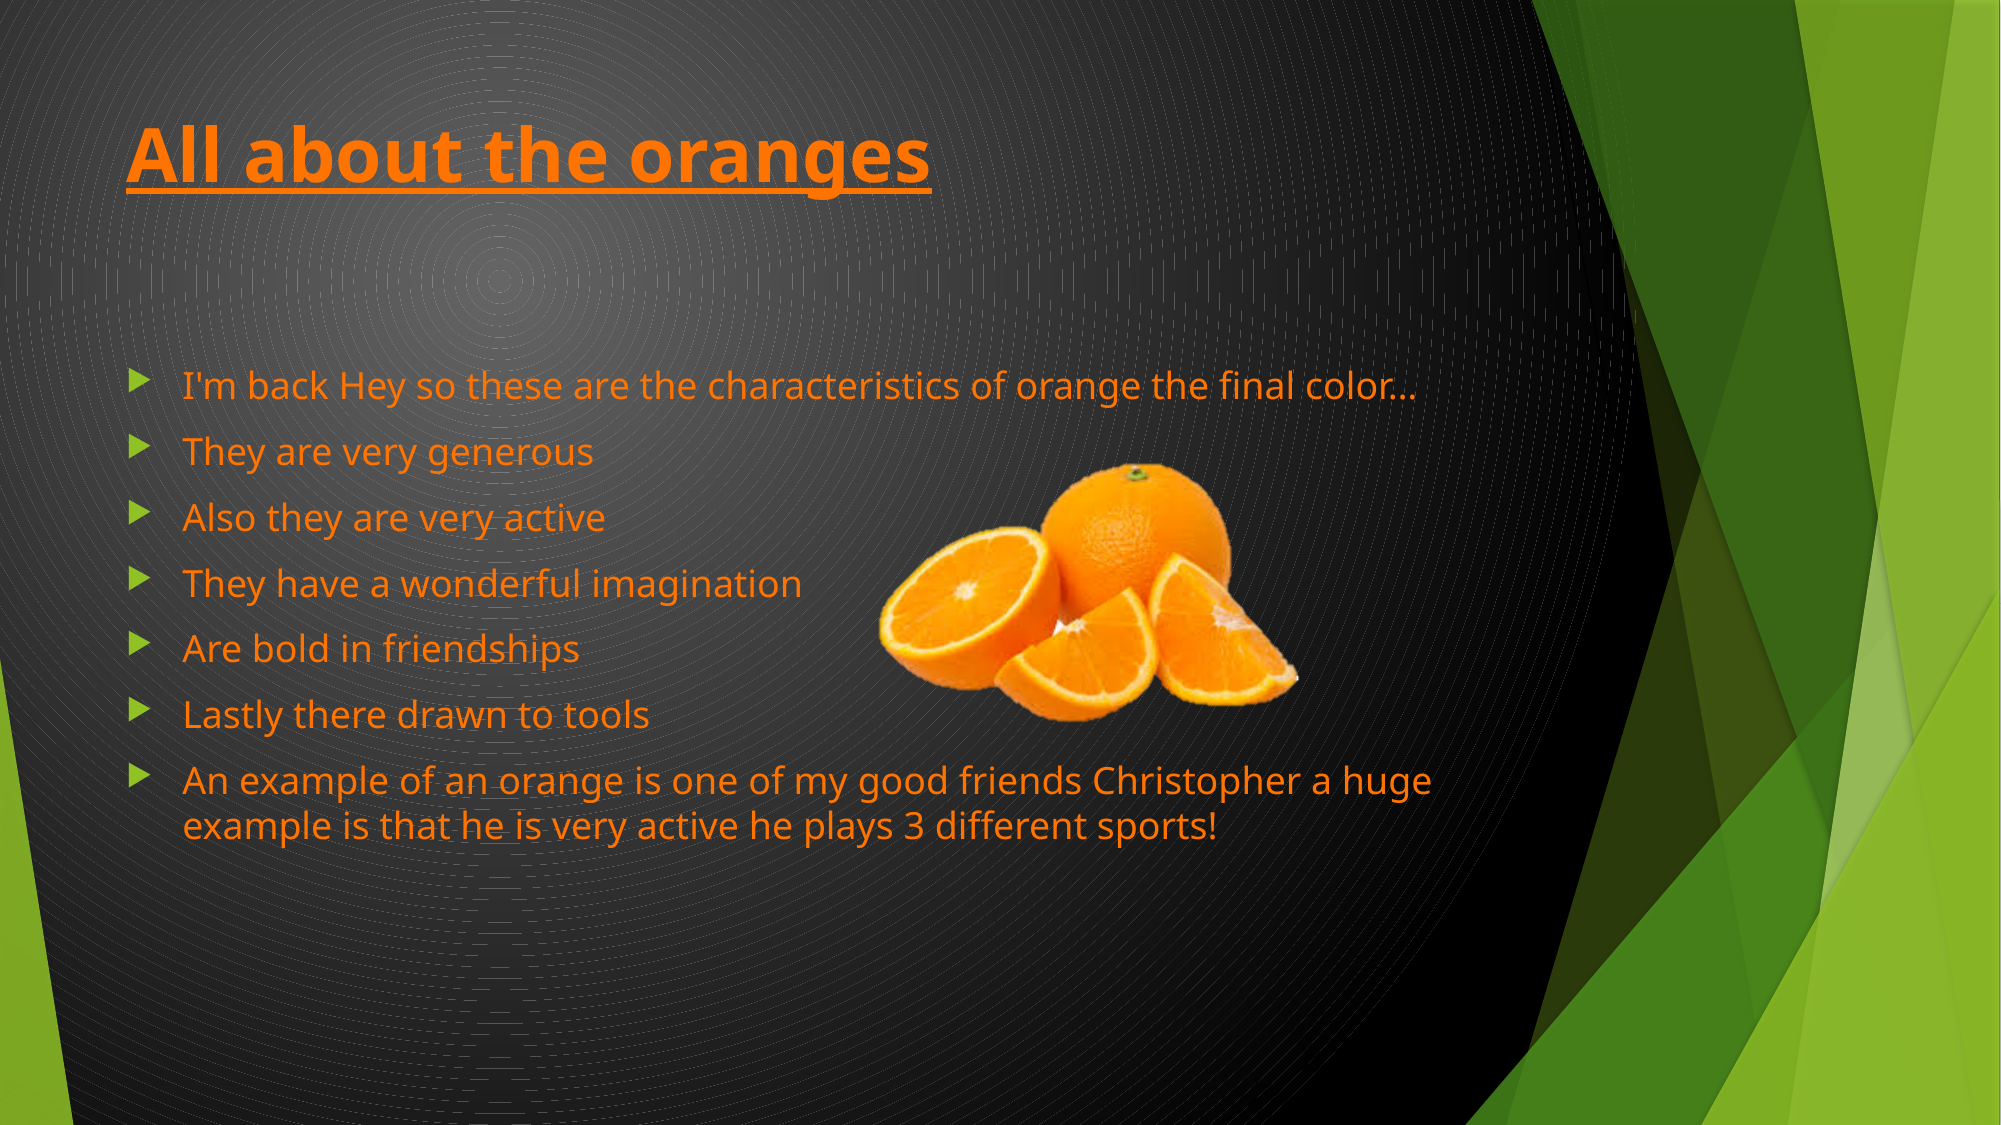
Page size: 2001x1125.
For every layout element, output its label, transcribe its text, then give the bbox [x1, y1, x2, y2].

list I'm back Hey so these are the characteristics of orange the final color… They are very generous Also they are very active They have a wonderful imagination Are bold in friendships Lastly there drawn to tools An example of an orange is one of my good friends Christopher a huge example is that he is very active he plays 3 different sports! [111, 354, 1522, 992]
picture [868, 452, 1308, 735]
title All about the oranges [111, 99, 1522, 317]
